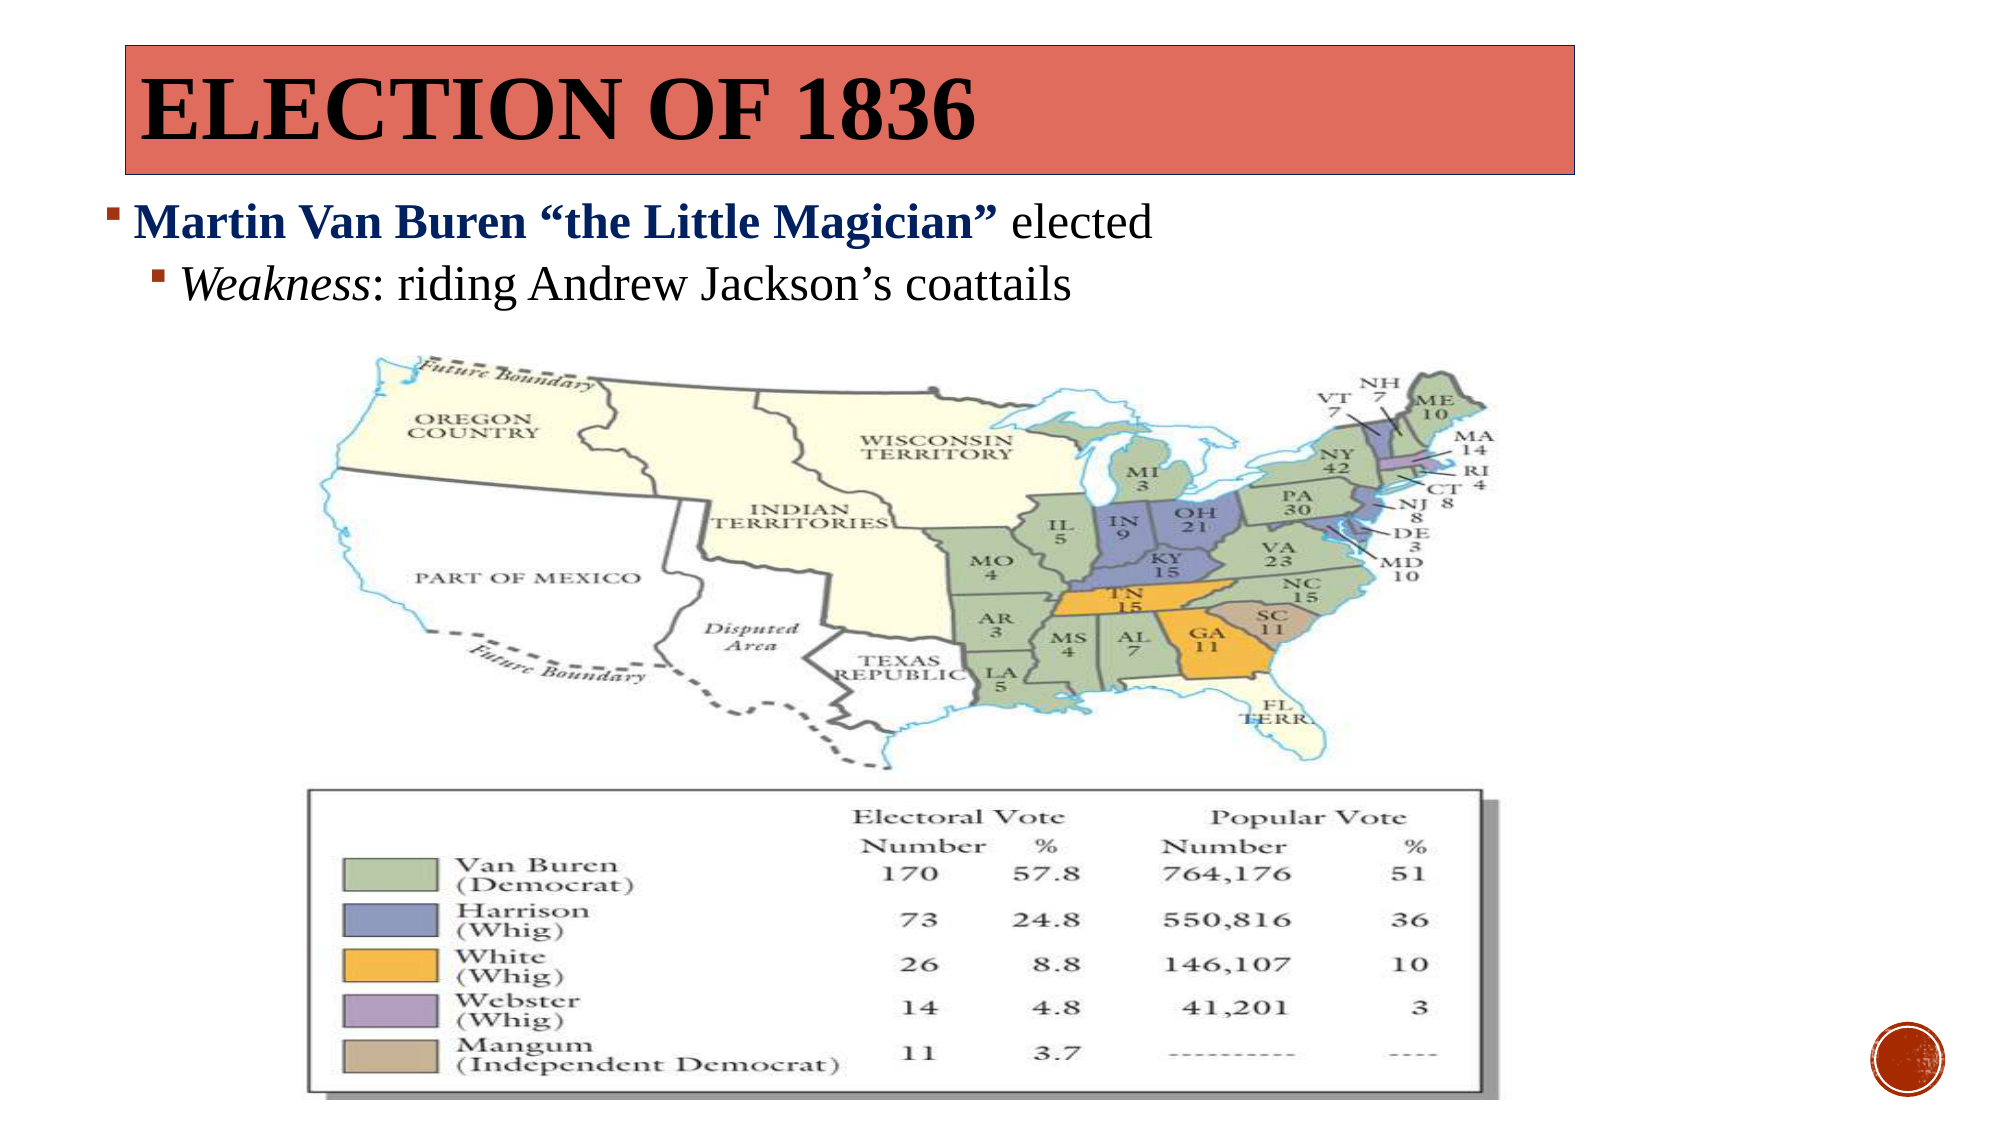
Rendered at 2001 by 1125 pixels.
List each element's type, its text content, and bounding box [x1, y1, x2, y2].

picture [287, 355, 1523, 1100]
title Election of 1836 [125, 45, 1575, 175]
list Martin Van Buren “the Little Magician” elected Weakness: riding Andrew Jackson’s coattails [88, 187, 1870, 1050]
